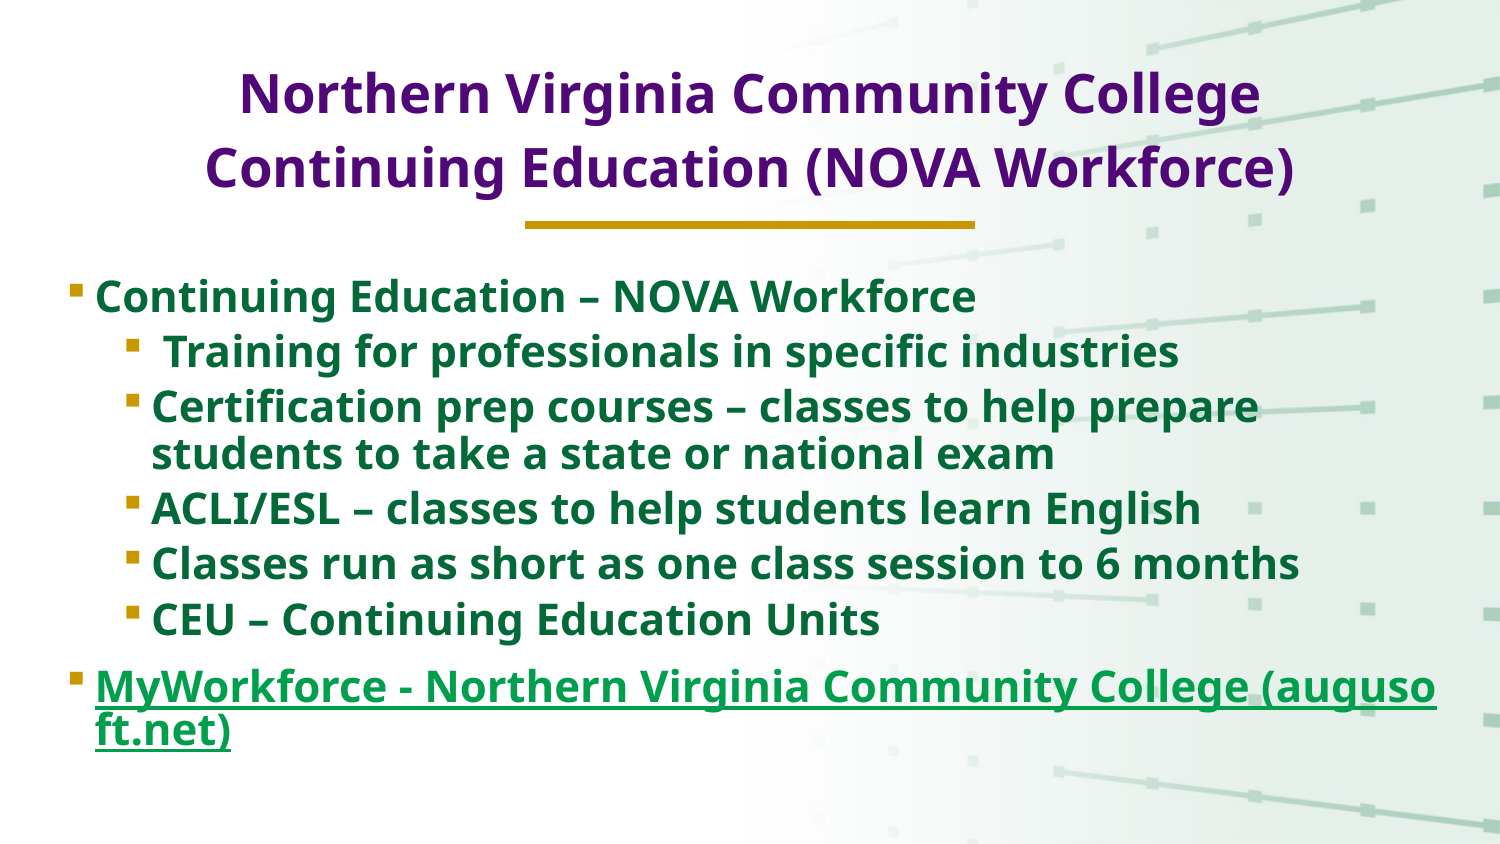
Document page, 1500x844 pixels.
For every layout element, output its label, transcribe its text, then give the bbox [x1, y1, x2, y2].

list Continuing Education – NOVA Workforce Training for professionals in specific industries Certification prep courses – classes to help prepare students to take a state or national exam ACLI/ESL – classes to help students learn English Classes run as short as one class session to 6 months CEU – Continuing Education Units MyWorkforce - Northern Virginia Community College (augusoft.net) [51, 267, 1466, 788]
picture [747, 0, 1500, 844]
title Northern Virginia Community College Continuing Education (NOVA Workforce) [187, 42, 1313, 211]
